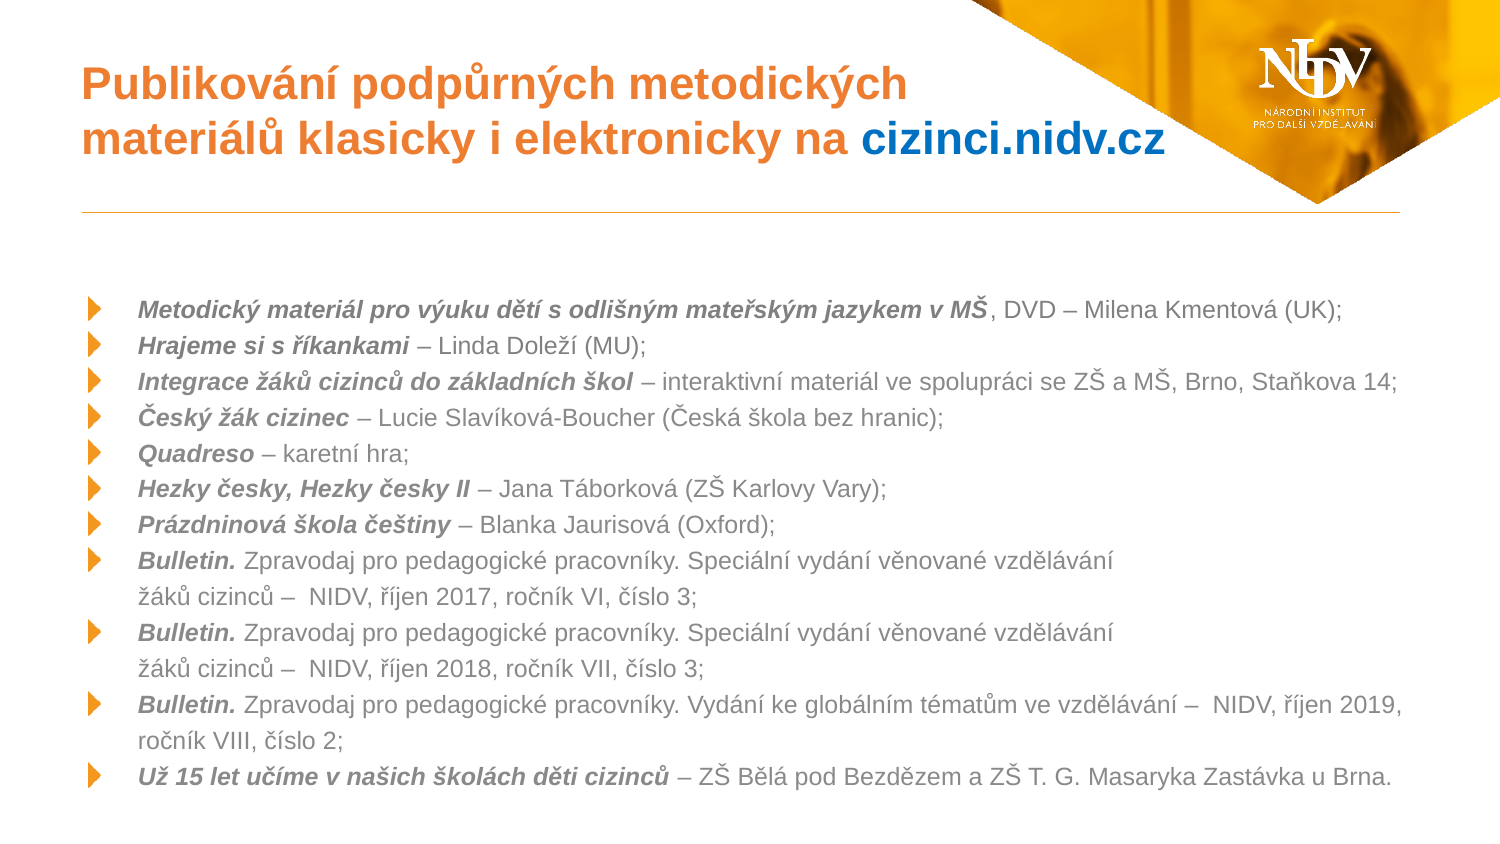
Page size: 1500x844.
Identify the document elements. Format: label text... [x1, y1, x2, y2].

picture [81, 619, 107, 644]
picture [81, 439, 107, 465]
text_box Publikování podpůrných metodických materiálů klasicky i elektronicky na cizinci.nidv.cz [74, 46, 1425, 232]
picture [81, 547, 107, 572]
picture [81, 475, 107, 501]
picture [81, 296, 107, 316]
picture [81, 511, 107, 536]
text_box [74, 316, 933, 370]
picture [81, 403, 107, 429]
picture [972, 0, 1500, 204]
picture [81, 691, 107, 716]
text_box Metodický materiál pro výuku dětí s odlišným mateřským jazykem v MŠ, DVD – Milena Kmentová (UK); Hrajeme si s říkankami – Linda Doleží (MU); Integrace žáků cizinců do základních škol – interaktivní materiál ve spolupráci se ZŠ a MŠ, Brno, Staňkova 14; Český žák cizinec – Lucie Slavíková-Boucher (Česká škola bez hranic); Quadreso – karetní hra; Hezky česky, Hezky česky II – Jana Táborková (ZŠ Karlovy Vary); Prázdninová škola češtiny – Blanka Jaurisová (Oxford); Bulletin. Zpravodaj pro pedagogické pracovníky. Speciální vydání věnované vzdělávání žáků cizinců – NIDV, říjen 2017, ročník VI, číslo 3; Bulletin. Zpravodaj pro pedagogické pracovníky. Speciální vydání věnované vzdělávání žáků cizinců – NIDV, říjen 2018, ročník VII, číslo 3; Bulletin. Zpravodaj pro pedagogické pracovníky. Vydání ke globálním tématům ve vzdělávání – NIDV, říjen 2019, ročník VIII, číslo 2; Už 15 let učíme v našich školách děti cizinců – ZŠ Bělá pod Bezdězem a ZŠ T. G. Masaryka Zastávka u Brna. [74, 280, 1468, 798]
picture [81, 370, 107, 393]
picture [81, 762, 107, 788]
